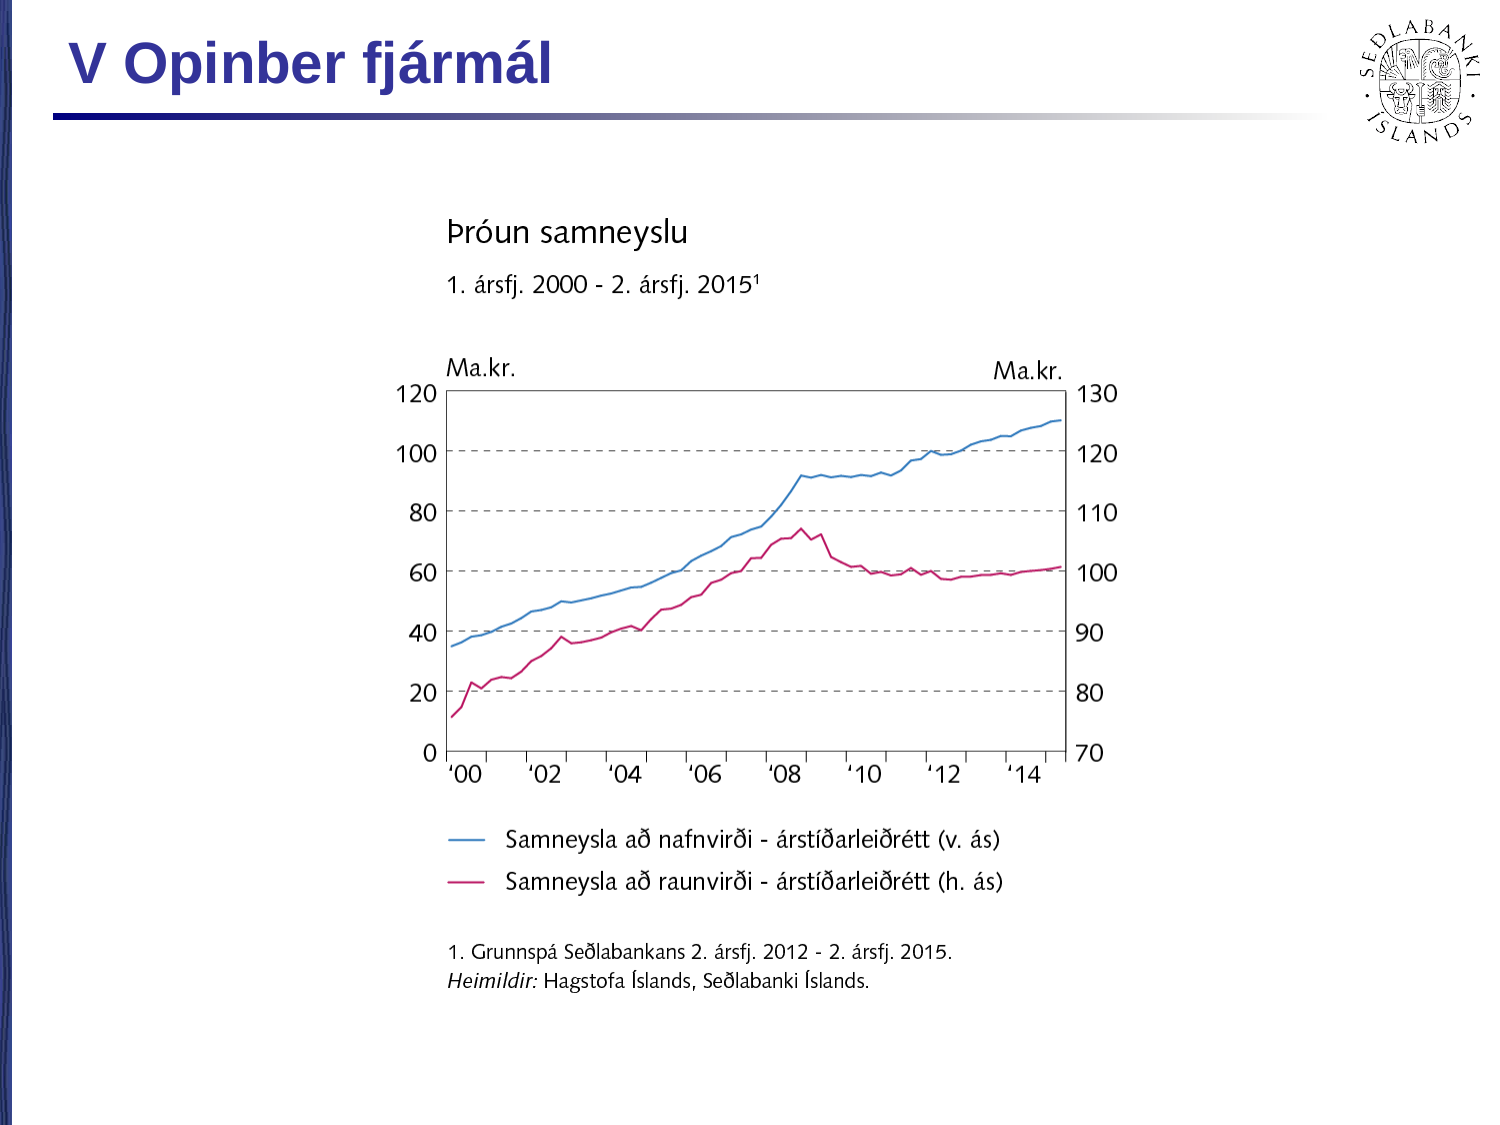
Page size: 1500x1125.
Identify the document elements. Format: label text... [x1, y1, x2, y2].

title V Opinber fjármál [52, 10, 1330, 111]
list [394, 214, 1118, 993]
picture [1357, 18, 1482, 149]
picture [0, 0, 12, 1125]
